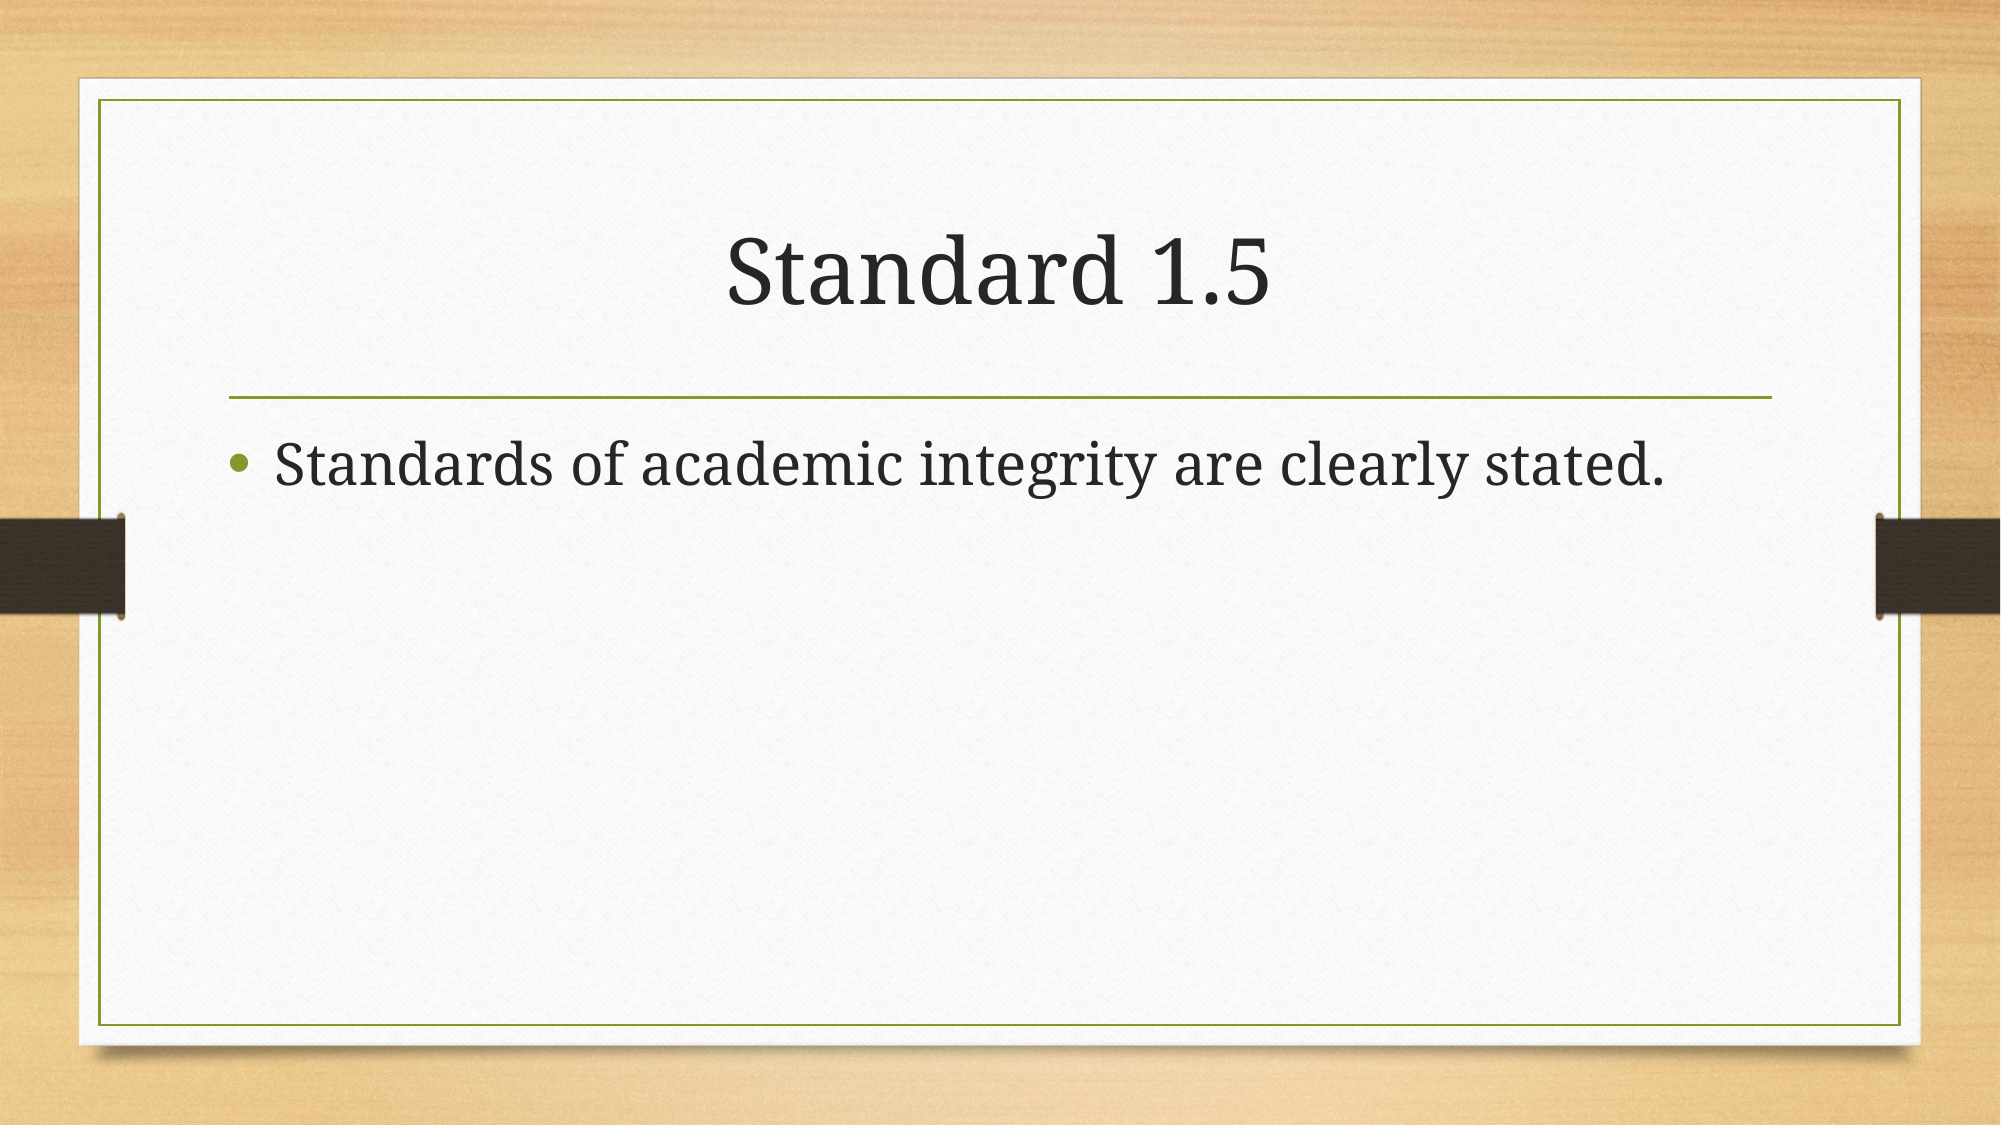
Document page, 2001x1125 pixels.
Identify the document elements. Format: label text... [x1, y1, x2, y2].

title Standard 1.5 [212, 161, 1788, 375]
list Standards of academic integrity are clearly stated. [212, 419, 1788, 964]
picture [0, 0, 2001, 1125]
